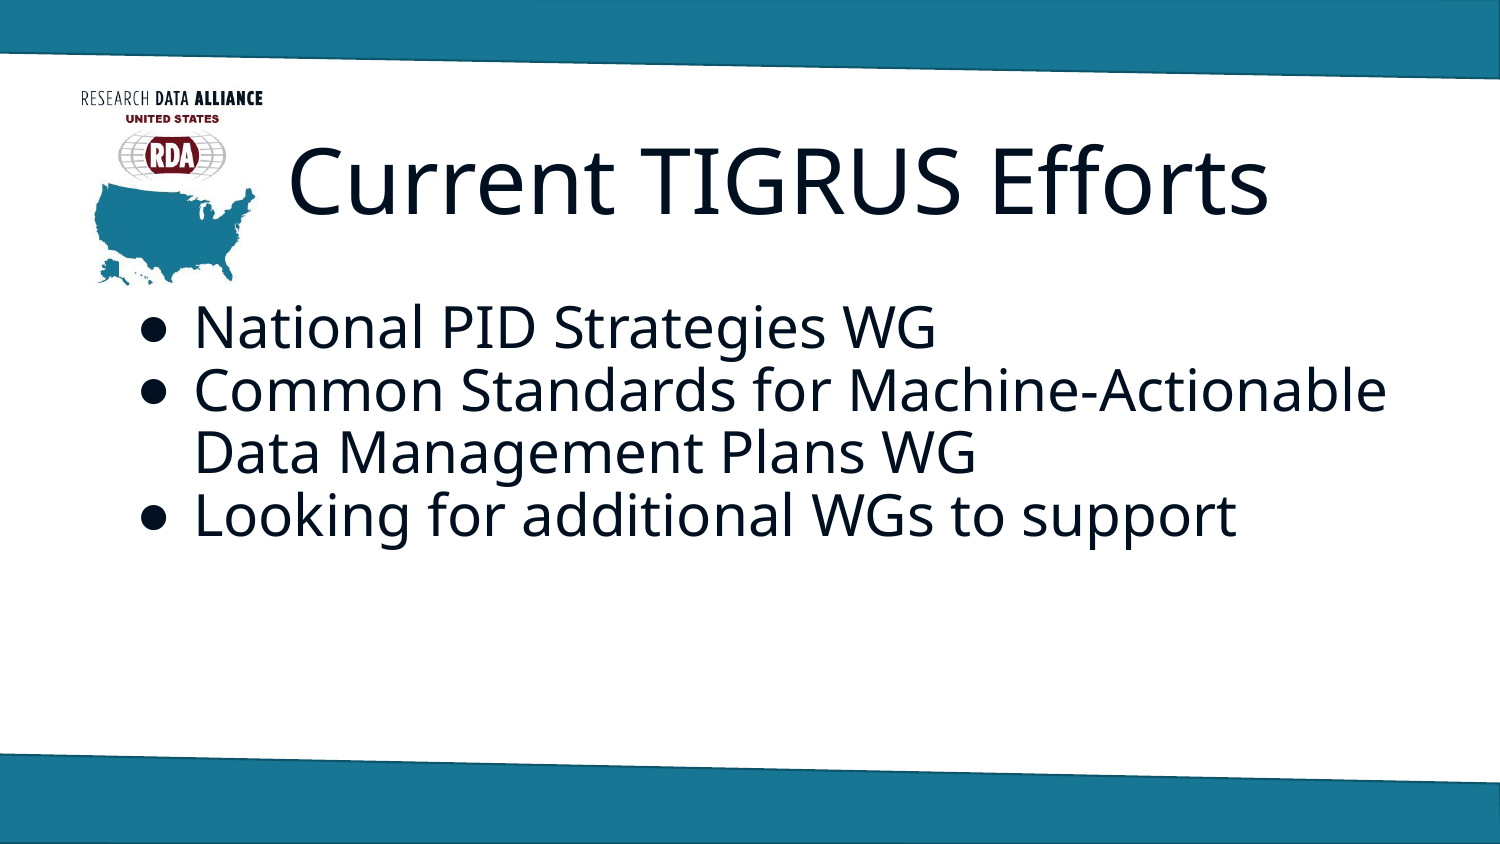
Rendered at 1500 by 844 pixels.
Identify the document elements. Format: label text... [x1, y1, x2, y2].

list National PID Strategies WG Common Standards for Machine-Actionable Data Management Plans WG Looking for additional WGs to support [103, 290, 1423, 760]
title Current TIGRUS Efforts [271, 117, 1423, 253]
picture [42, 65, 305, 329]
